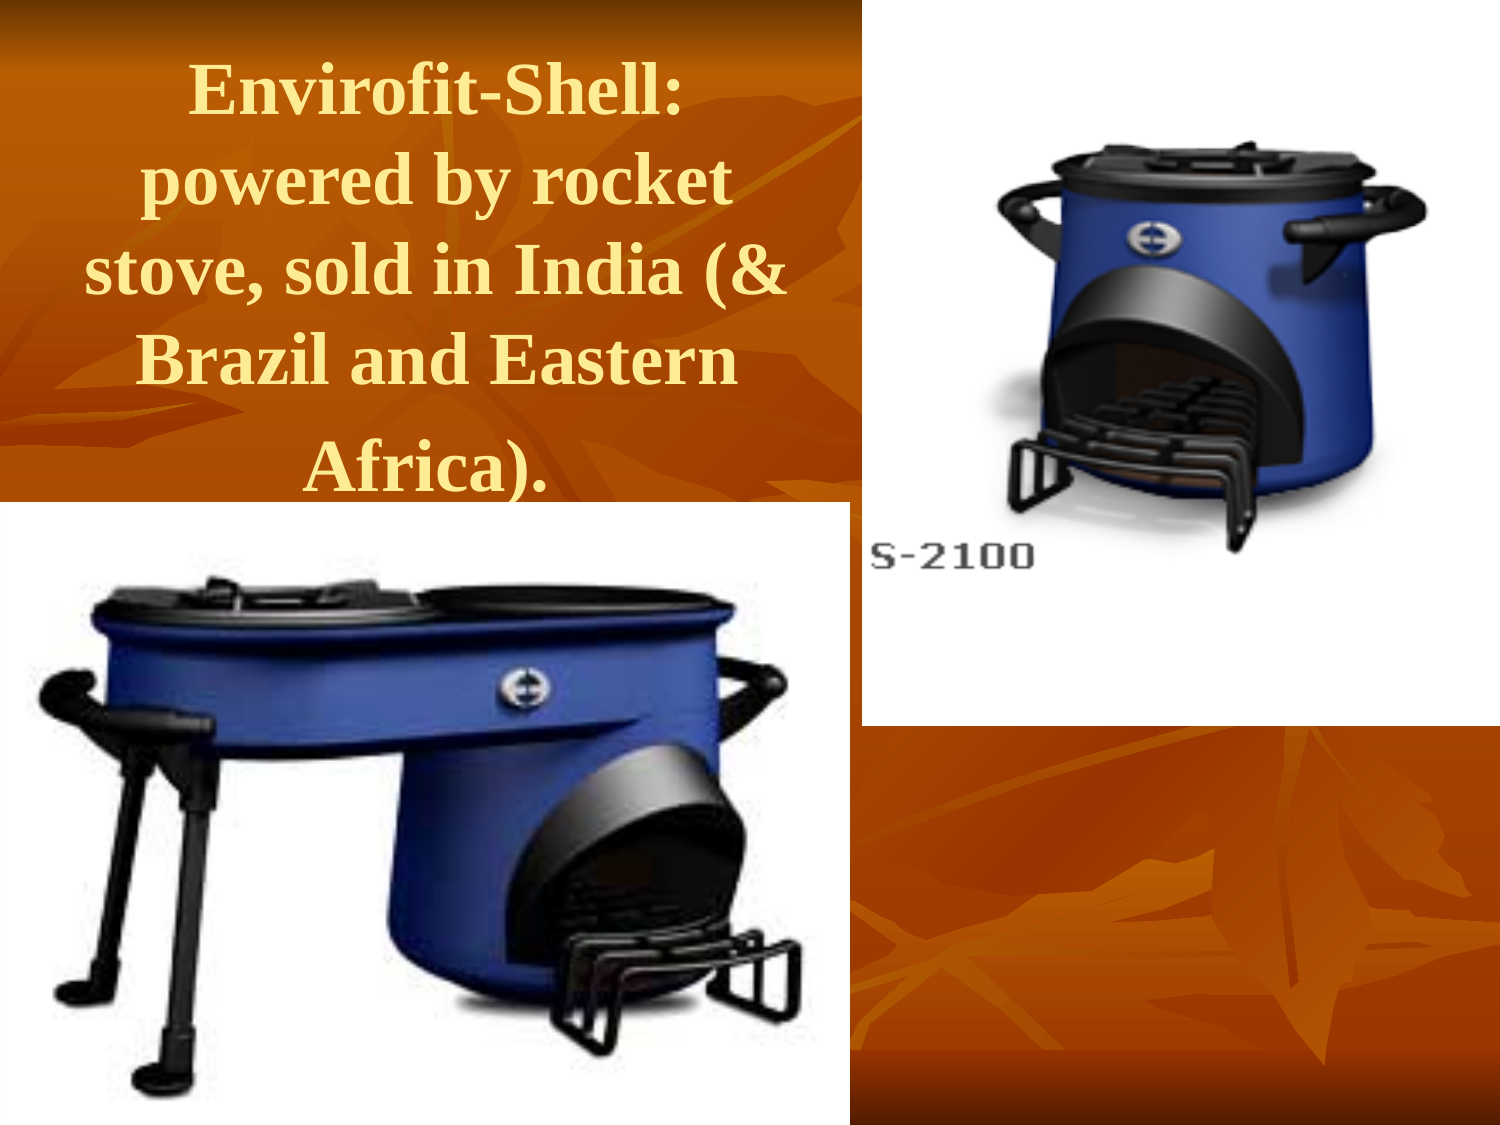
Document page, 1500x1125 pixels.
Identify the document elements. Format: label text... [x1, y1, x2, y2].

picture [0, 502, 851, 1125]
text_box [862, 0, 1500, 726]
title Envirofit-Shell: powered by rocket stove, sold in India (& Brazil and Eastern Africa). [37, 0, 838, 501]
